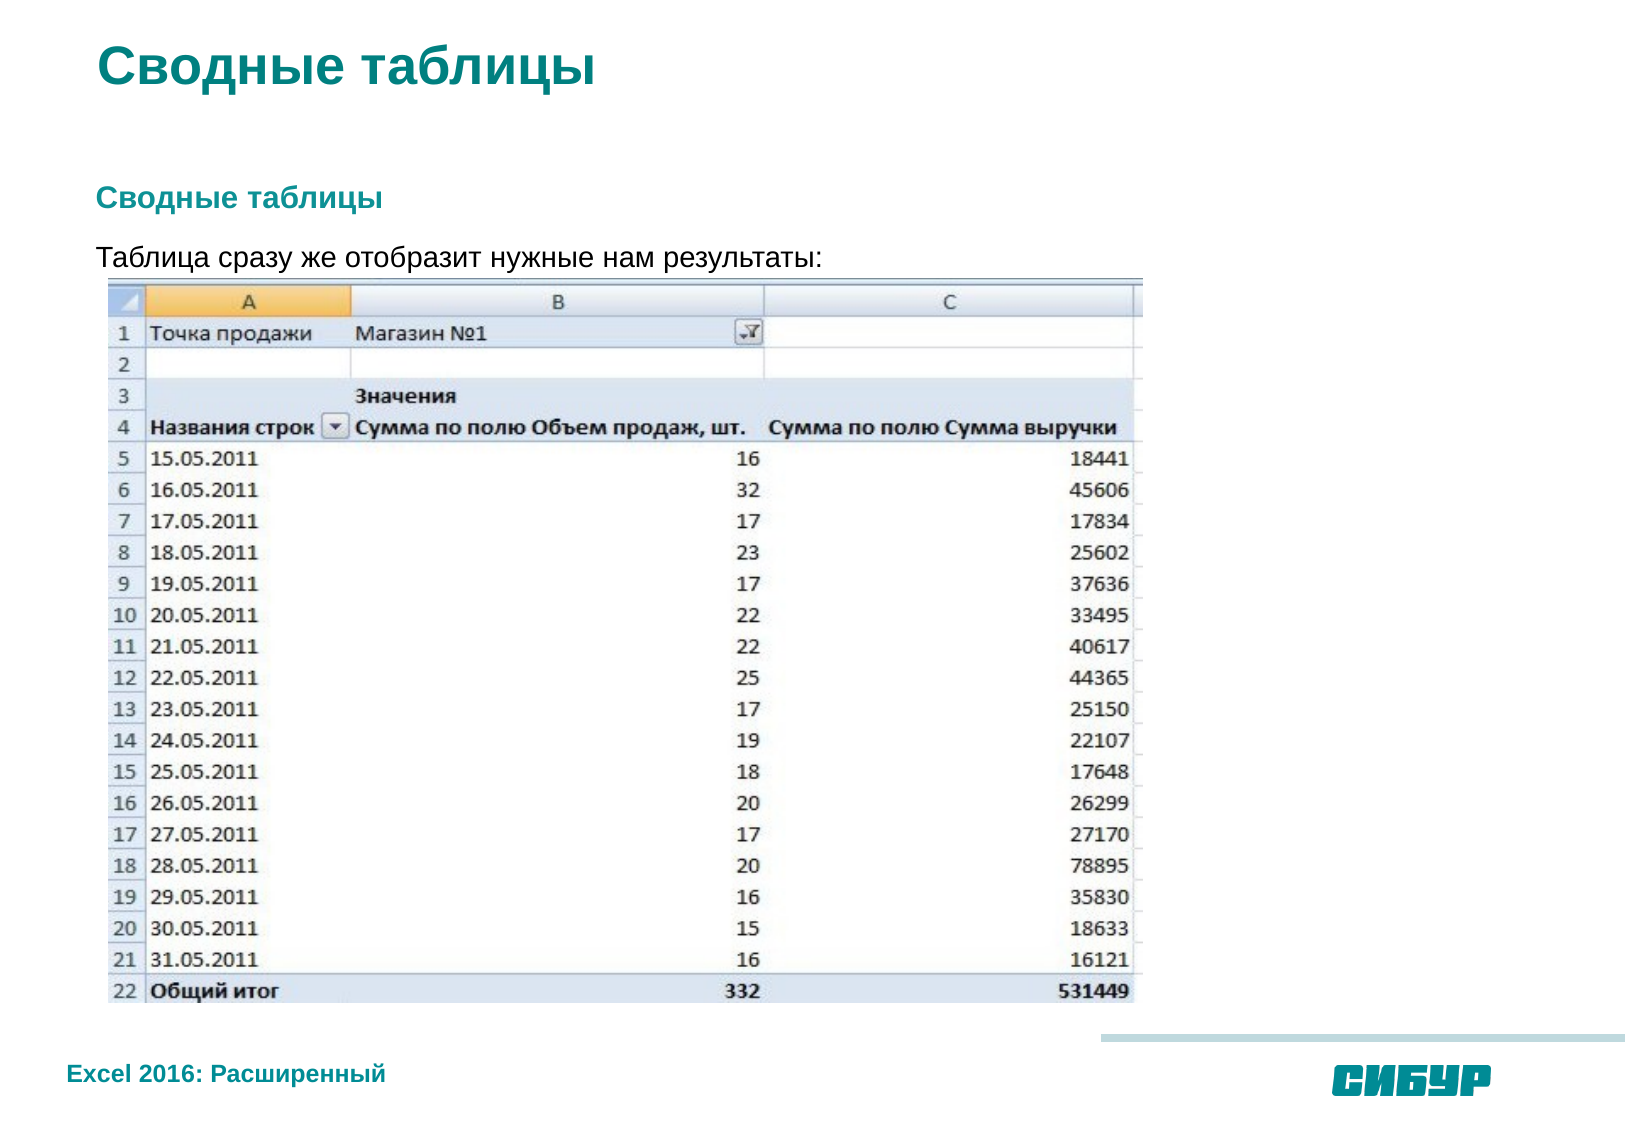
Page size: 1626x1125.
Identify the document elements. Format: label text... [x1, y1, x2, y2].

list Таблица сразу же отобразит нужные нам результаты: [95, 238, 1528, 991]
picture [108, 278, 1144, 1004]
list Сводные таблицы [97, 30, 1531, 113]
picture [1332, 1065, 1491, 1096]
list Сводные таблицы [95, 177, 1528, 237]
text_box Excel 2016: Расширенный [51, 1050, 1026, 1102]
